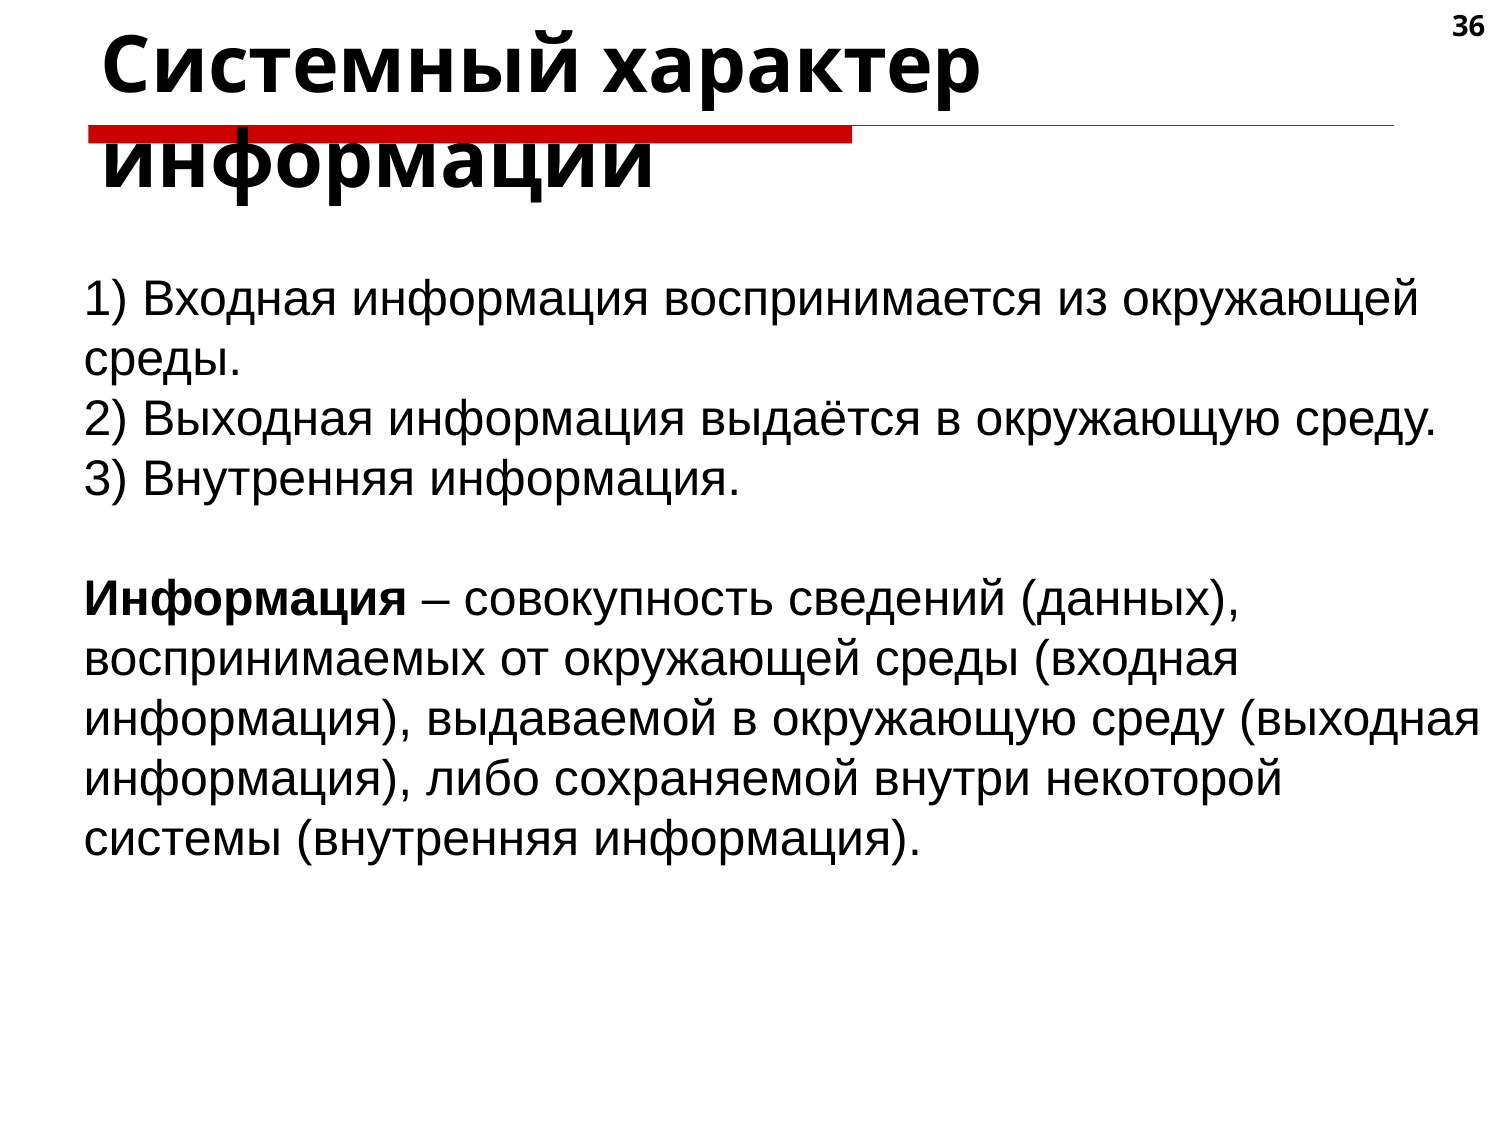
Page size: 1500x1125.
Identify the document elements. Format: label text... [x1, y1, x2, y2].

title Системный характер информации [85, 111, 1399, 212]
text_box 1) Входная информация воспринимается из окружающей среды. 2) Выходная информация выдаётся в окружающую среду. 3) Внутренняя информация. Информация – совокупность сведений (данных), воспринимаемых от окружающей среды (входная информация), выдаваемой в окружающую среду (выходная информация), либо сохраняемой внутри некоторой системы (внутренняя информация). [68, 258, 1500, 873]
slide_number 36 [1174, 0, 1500, 79]
